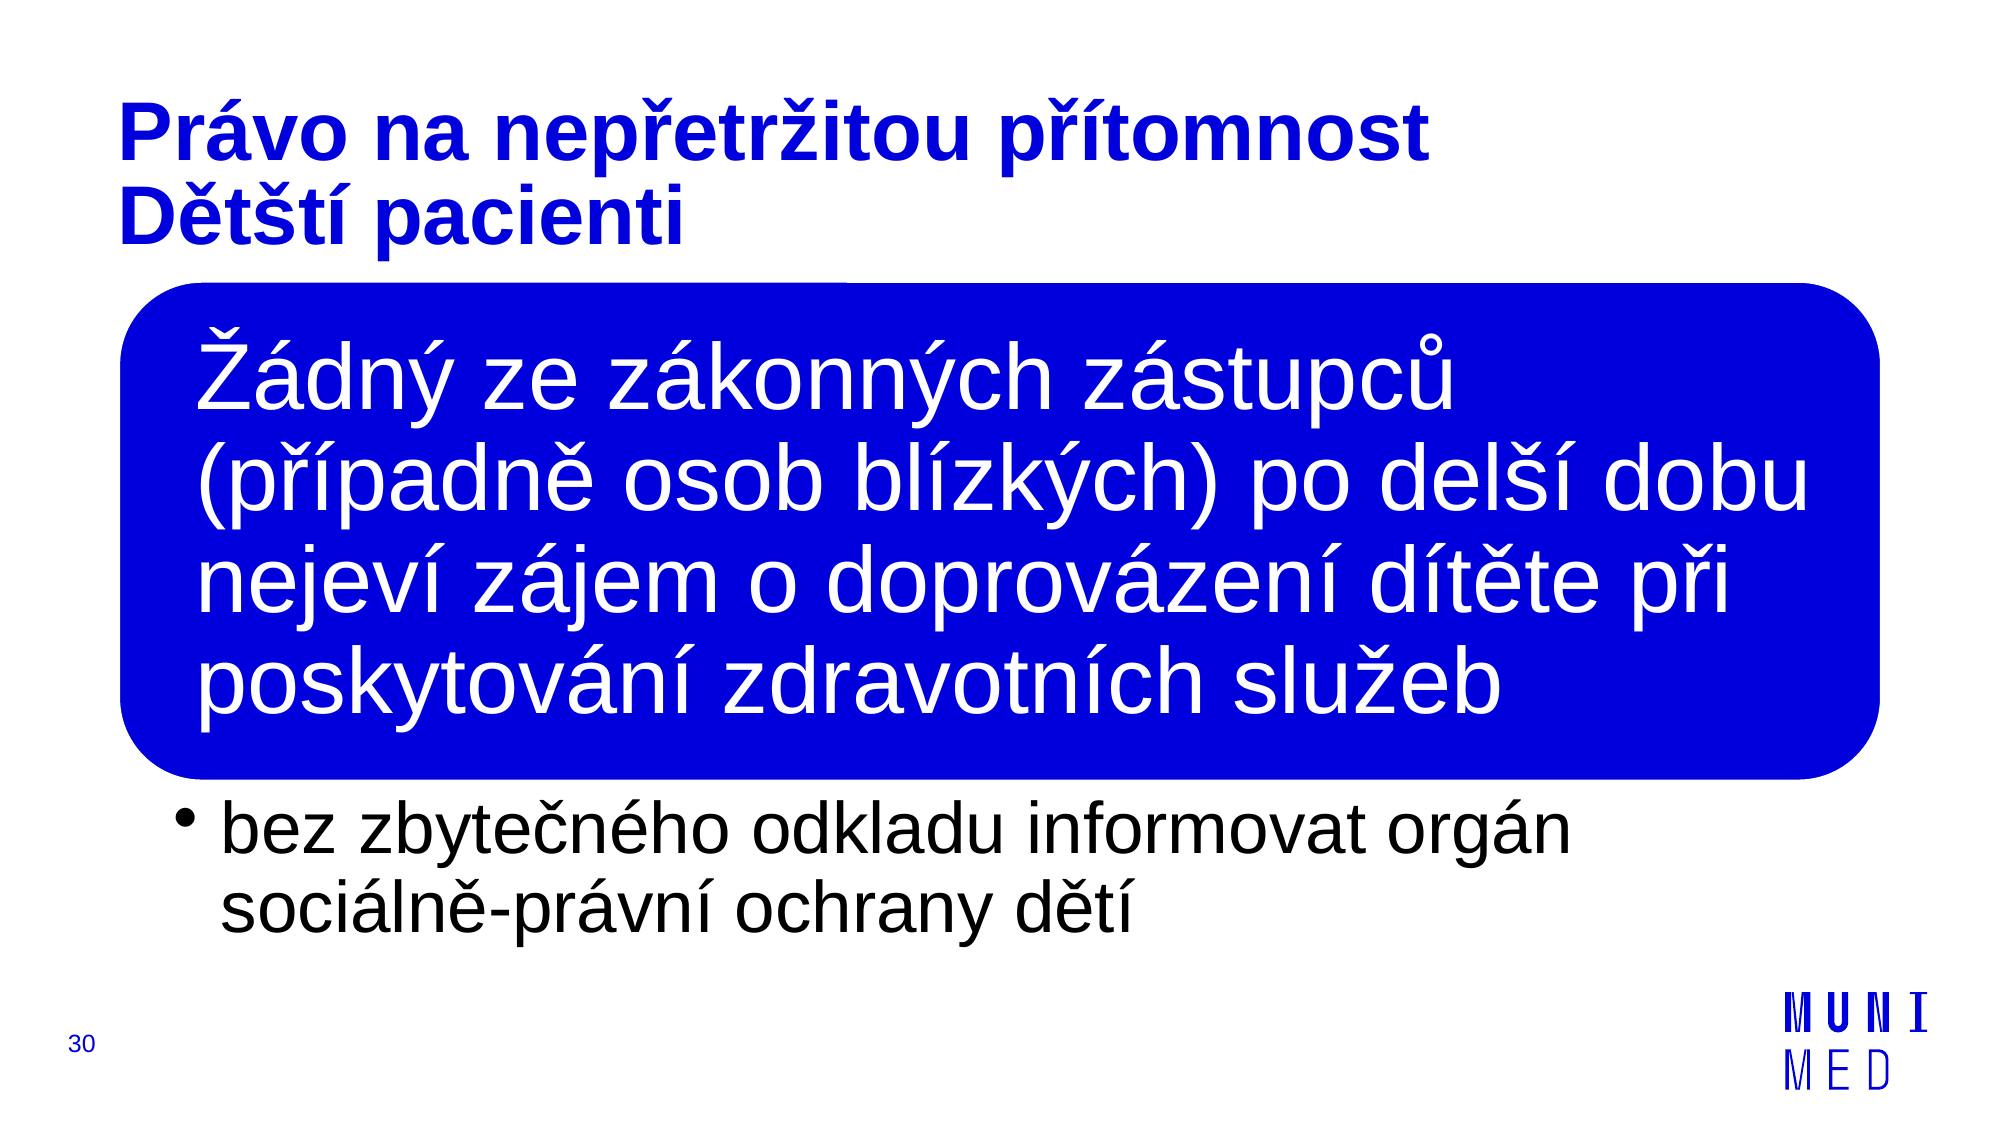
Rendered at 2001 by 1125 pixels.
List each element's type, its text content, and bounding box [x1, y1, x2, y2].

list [117, 277, 1883, 957]
slide_number 30 [67, 1021, 110, 1063]
title Právo na nepřetržitou přítomnost Dětští pacienti [117, 94, 1882, 169]
